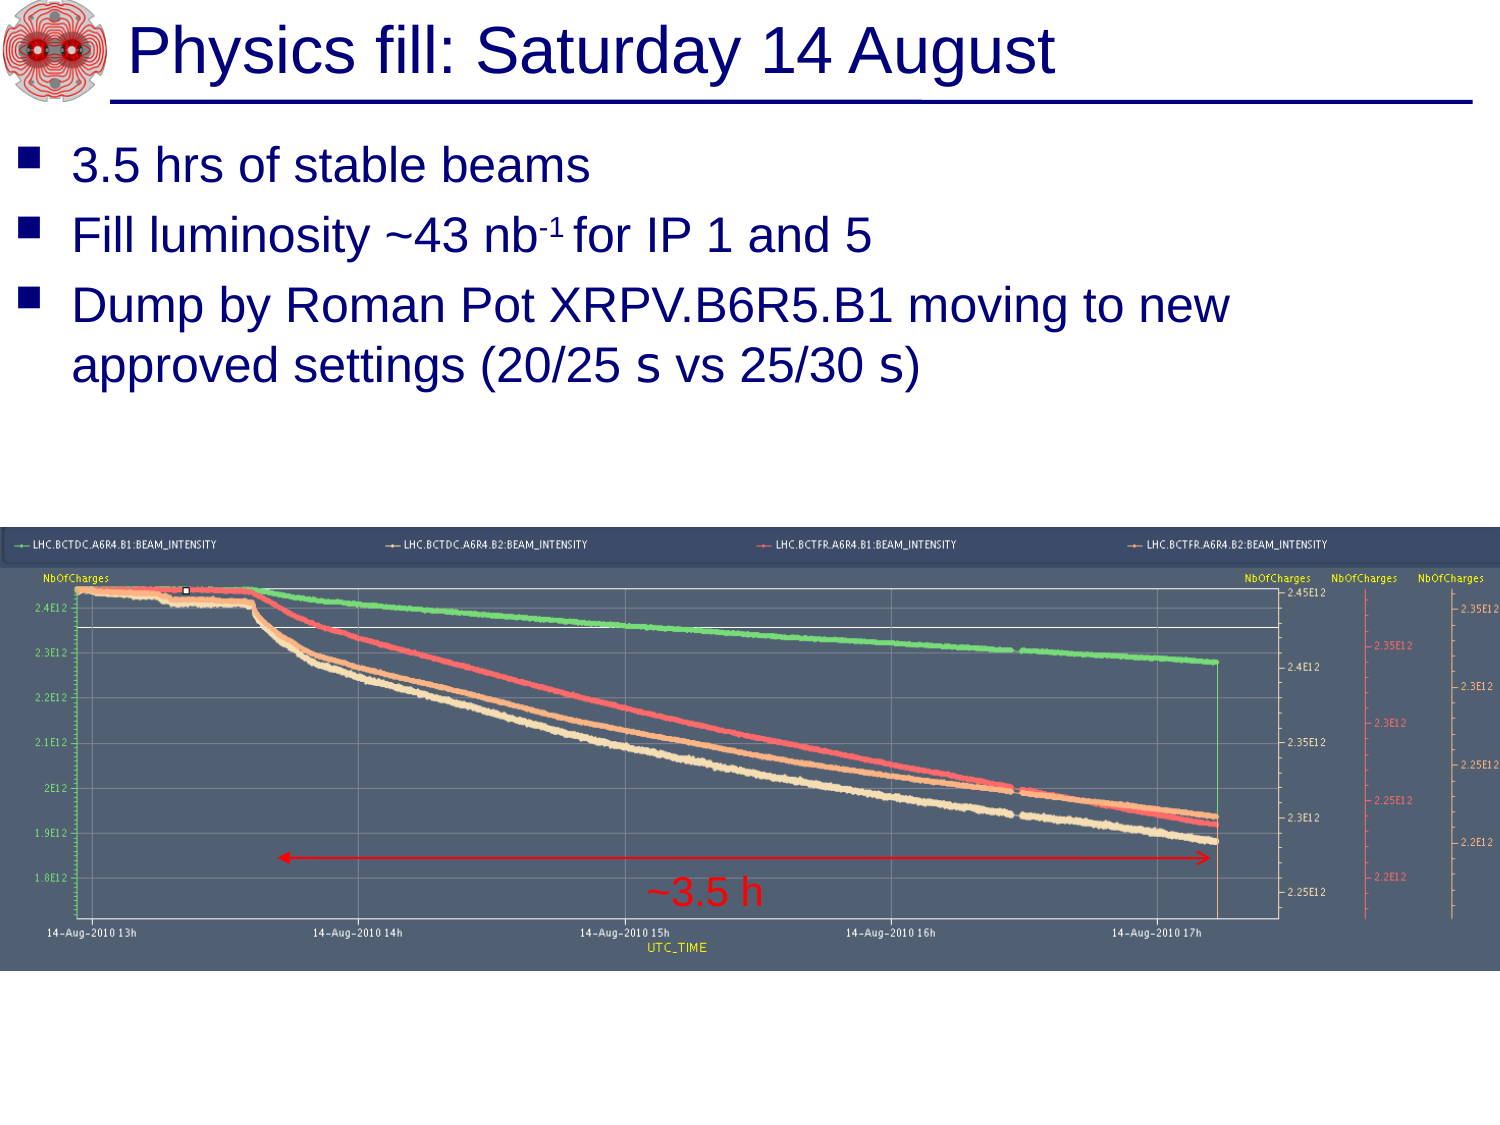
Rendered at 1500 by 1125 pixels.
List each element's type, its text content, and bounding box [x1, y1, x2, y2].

list 3.5 hrs of stable beams Fill luminosity ~43 nb-1 for IP 1 and 5 Dump by Roman Pot XRPV.B6R5.B1 moving to new approved settings (20/25 s vs 25/30 s) [0, 125, 1459, 421]
picture [0, 526, 1500, 971]
text_box Physics fill: Saturday 14 August [112, 4, 1463, 91]
picture [0, 0, 108, 103]
